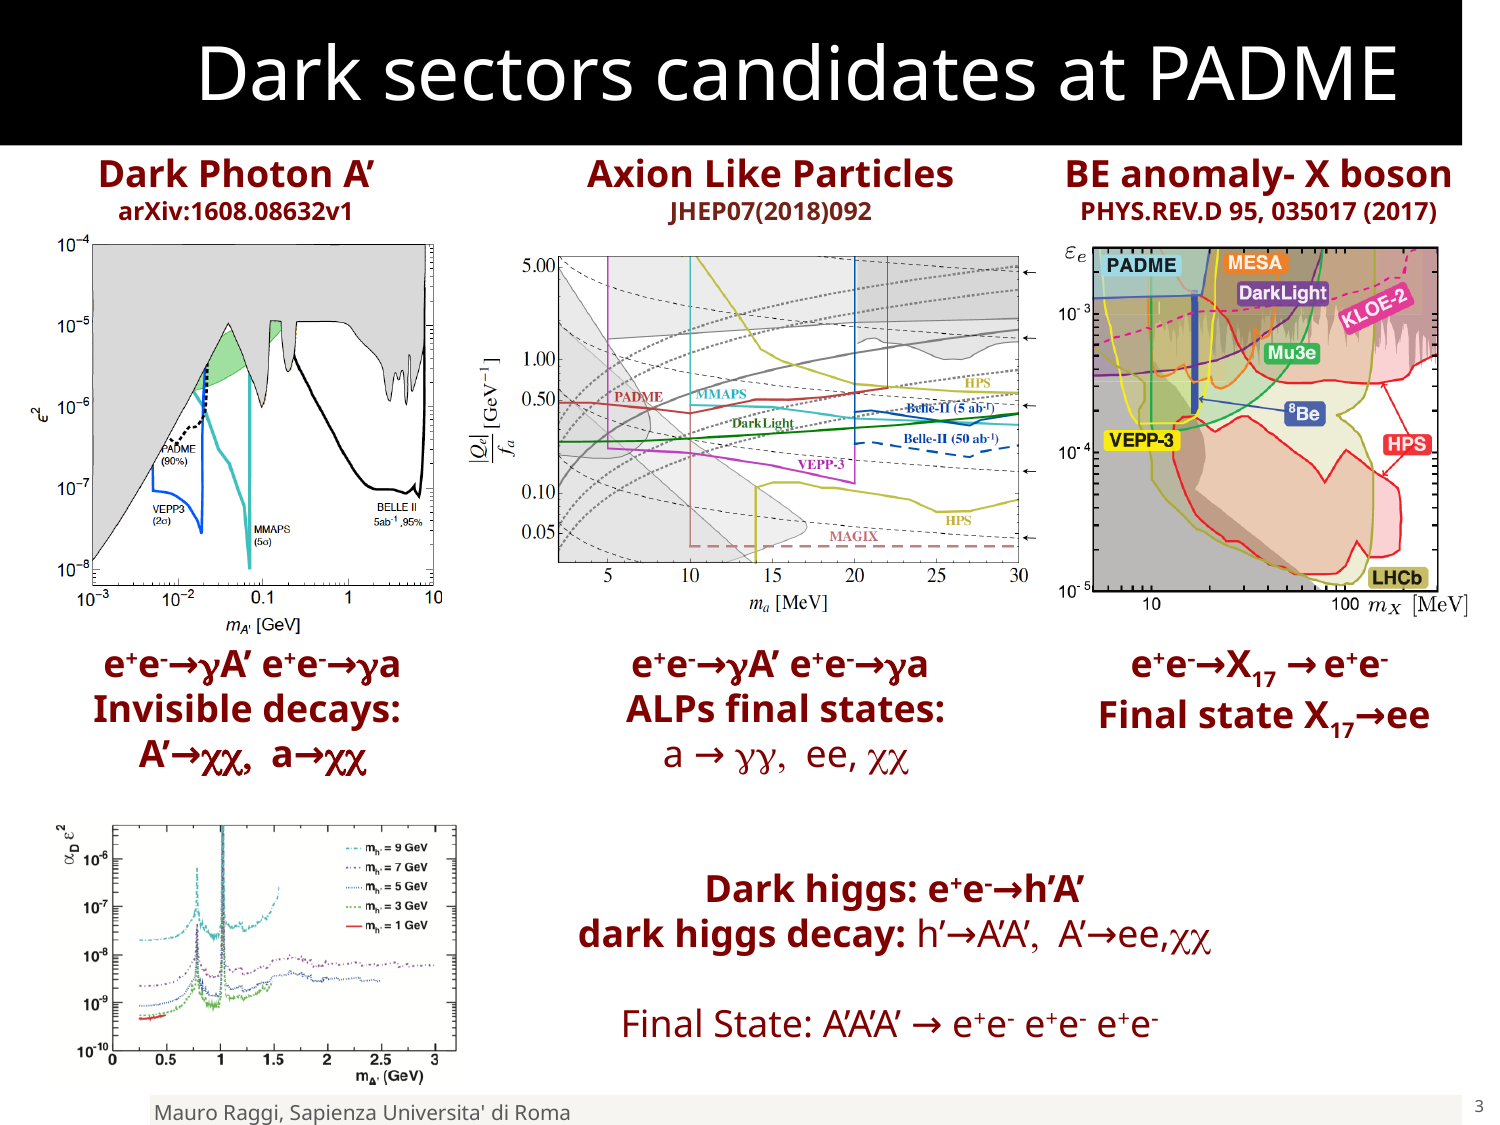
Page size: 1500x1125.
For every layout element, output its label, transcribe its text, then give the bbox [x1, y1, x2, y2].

text_box e+e-→X17 → e+e- Final state X17→ee [1027, 632, 1500, 750]
text_box BE anomaly- X boson PHYS.REV.D 95, 035017 (2017) [1020, 142, 1498, 268]
picture [50, 807, 491, 1091]
text_box e+e-→gA’ e+e-→ga ALPs final states: a → gg, ee, cc [524, 632, 1047, 783]
text_box e+e-→gA’ e+e-→ga Invisible decays: A’→cc, a→cc [0, 632, 505, 783]
title Dark sectors candidates at PADME [0, 0, 1463, 146]
picture [26, 226, 457, 639]
text_box Dark higgs: e+e-→h’A’ dark higgs decay: h’→A’A’, A’→ee,cc Final State: A’A’A’ → e+e- e+e- e+e- [491, 857, 1310, 1053]
picture [467, 244, 1037, 616]
slide_number 3 [1441, 1077, 1500, 1125]
text_box Dark Photon A’ arXiv:1608.08632v1 [0, 142, 473, 233]
picture [1046, 232, 1477, 623]
text_box Axion Like Particles JHEP07(2018)092 [506, 142, 1020, 233]
footer Mauro Raggi, Sapienza Universita' di Roma [138, 1082, 614, 1125]
